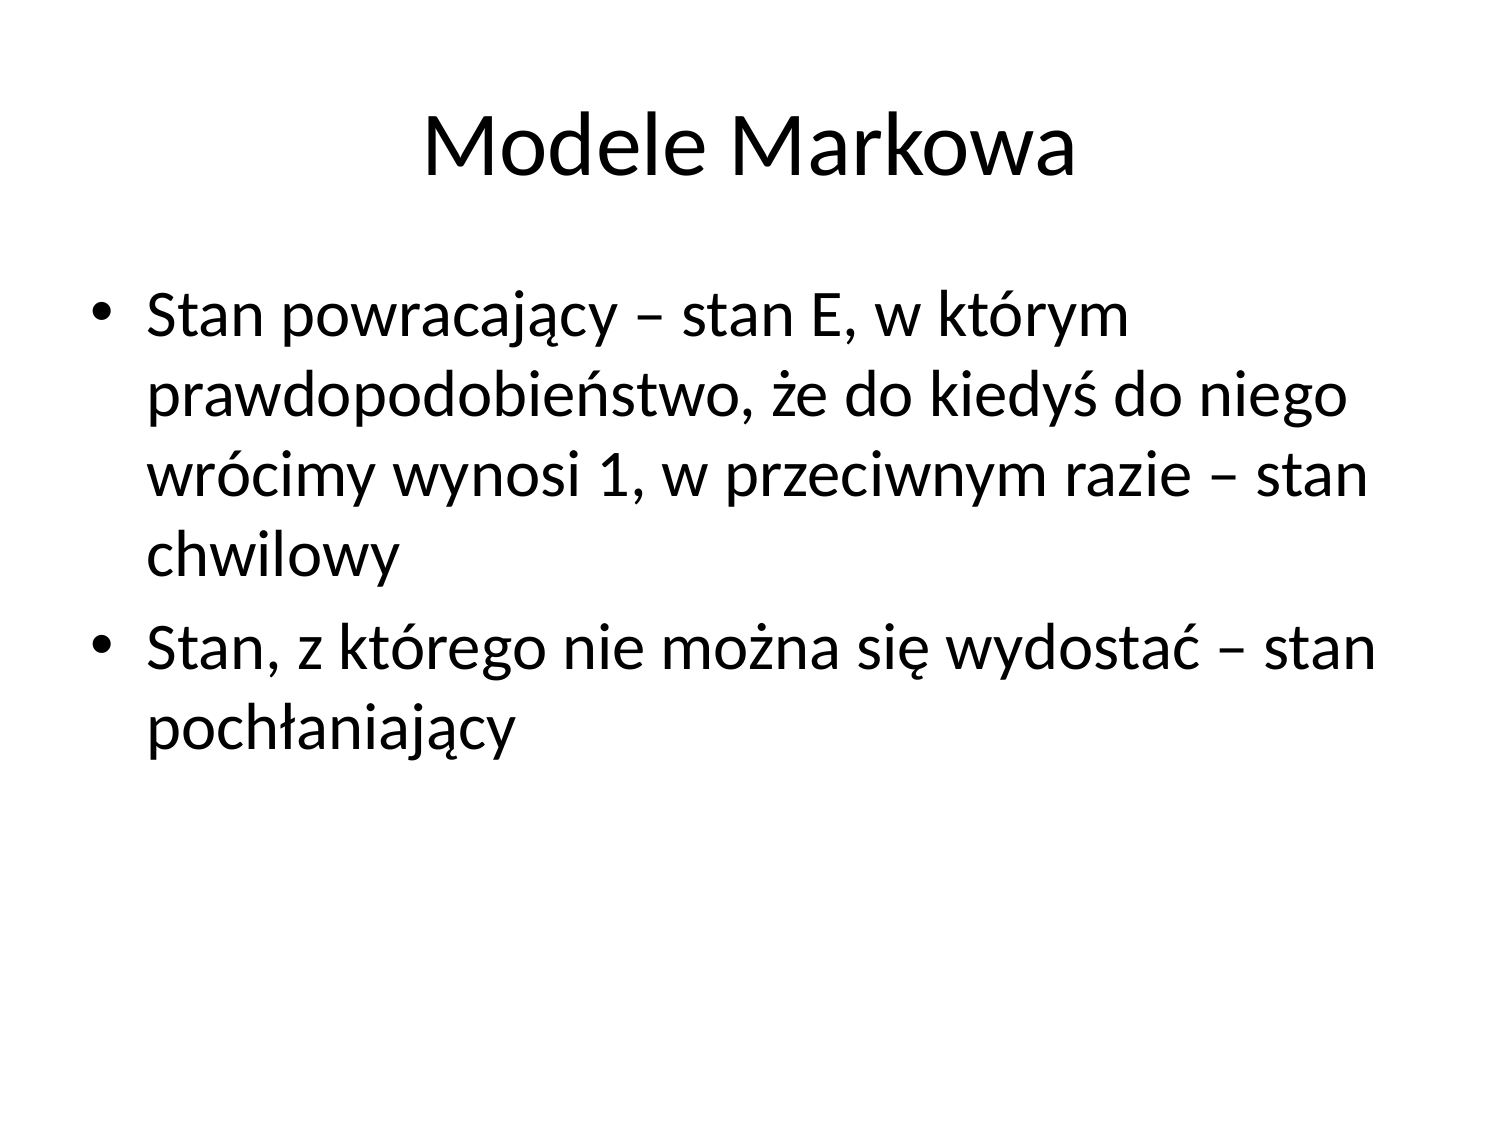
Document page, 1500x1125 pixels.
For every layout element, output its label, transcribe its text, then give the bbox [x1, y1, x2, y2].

title Modele Markowa [75, 45, 1425, 233]
list Stan powracający – stan E, w którym prawdopodobieństwo, że do kiedyś do niego wrócimy wynosi 1, w przeciwnym razie – stan chwilowy Stan, z którego nie można się wydostać – stan pochłaniający [75, 262, 1425, 1005]
